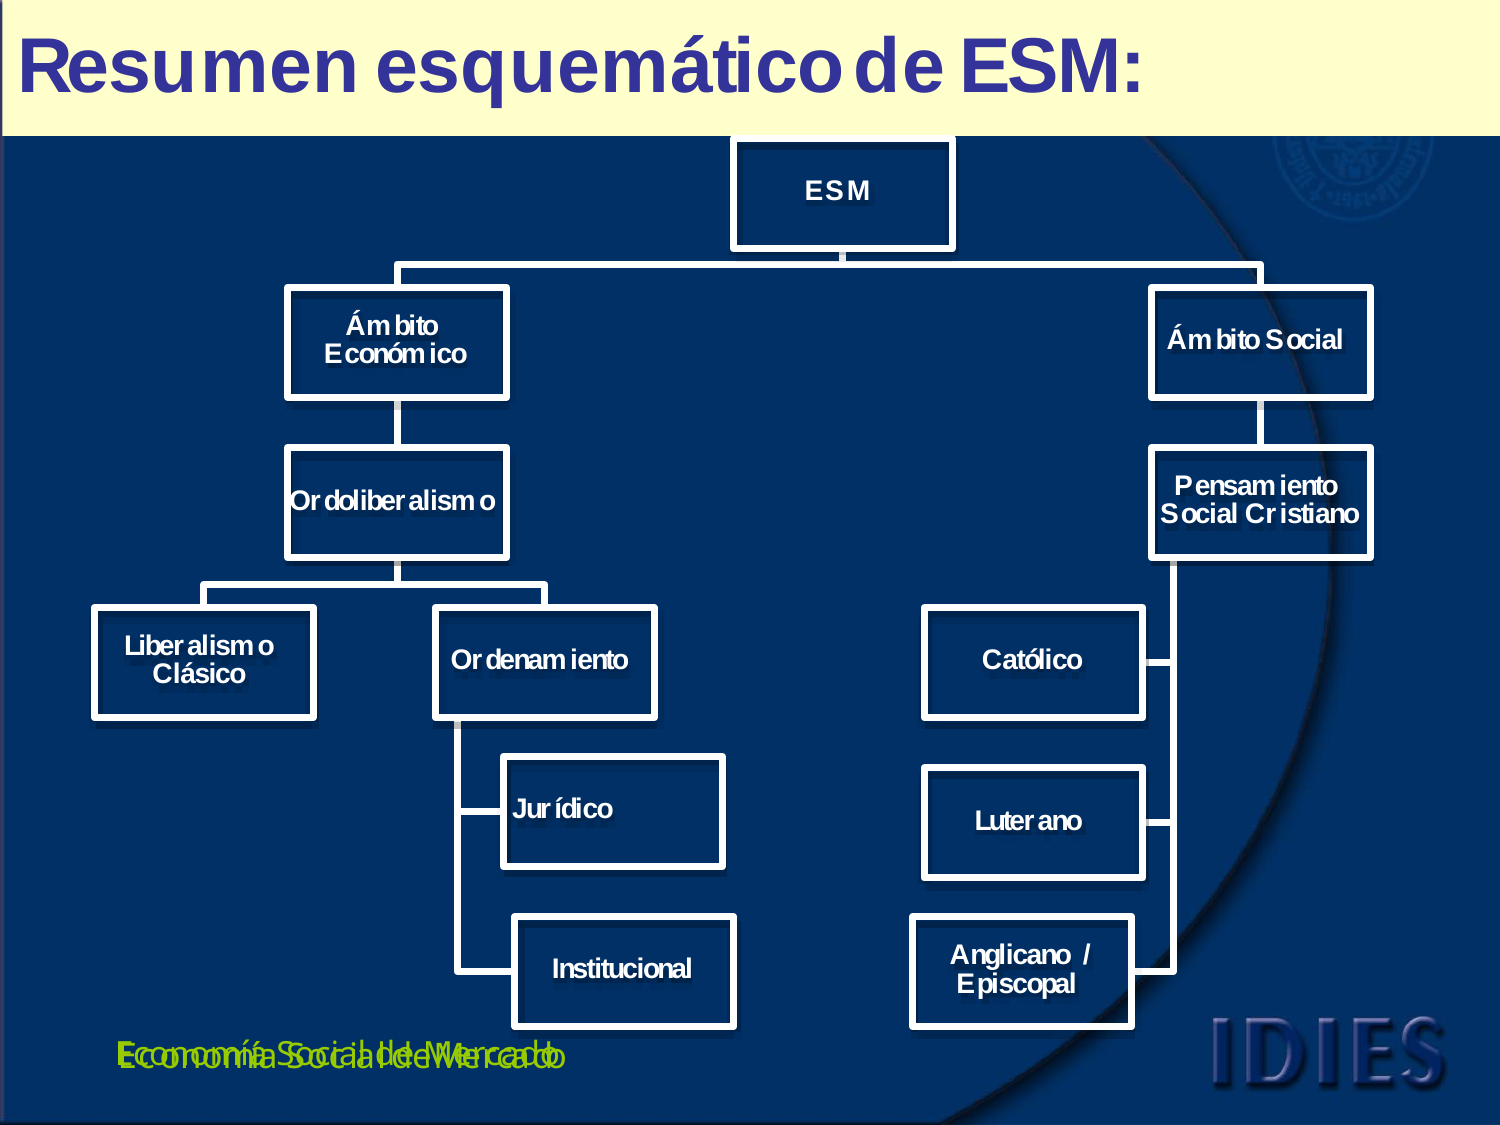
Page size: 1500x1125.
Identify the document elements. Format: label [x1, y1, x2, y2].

picture [0, 0, 1500, 1125]
text_box [2, 0, 1500, 1124]
